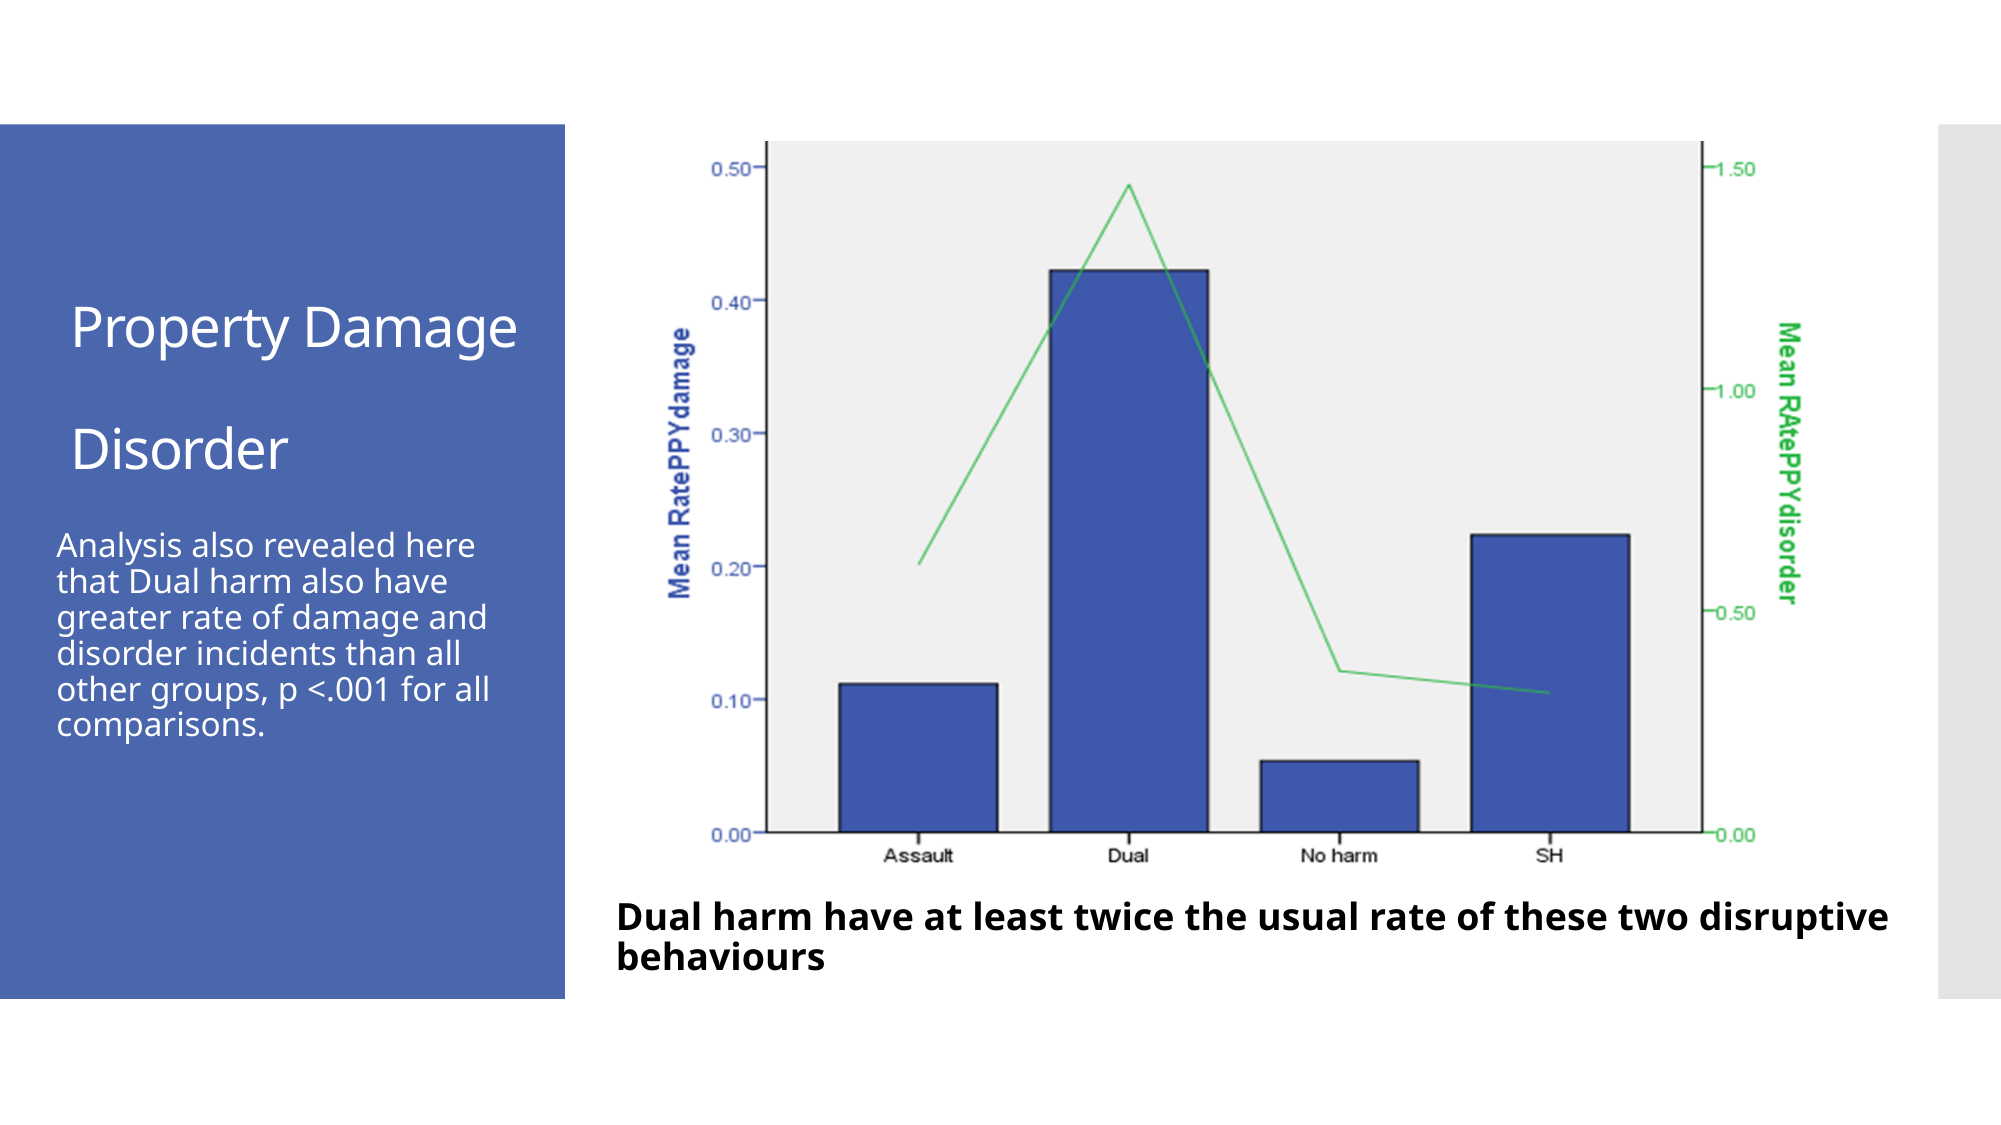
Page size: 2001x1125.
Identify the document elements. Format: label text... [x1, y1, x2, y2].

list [634, 141, 1835, 875]
title Property Damage Disorder [55, 64, 559, 539]
text_box Dual harm have at least twice the usual rate of these two disruptive behaviours [601, 890, 1928, 987]
text_box Analysis also revealed here that Dual harm also have greater rate of damage and disorder incidents than all other groups, p <.001 for all comparisons. [41, 521, 525, 969]
